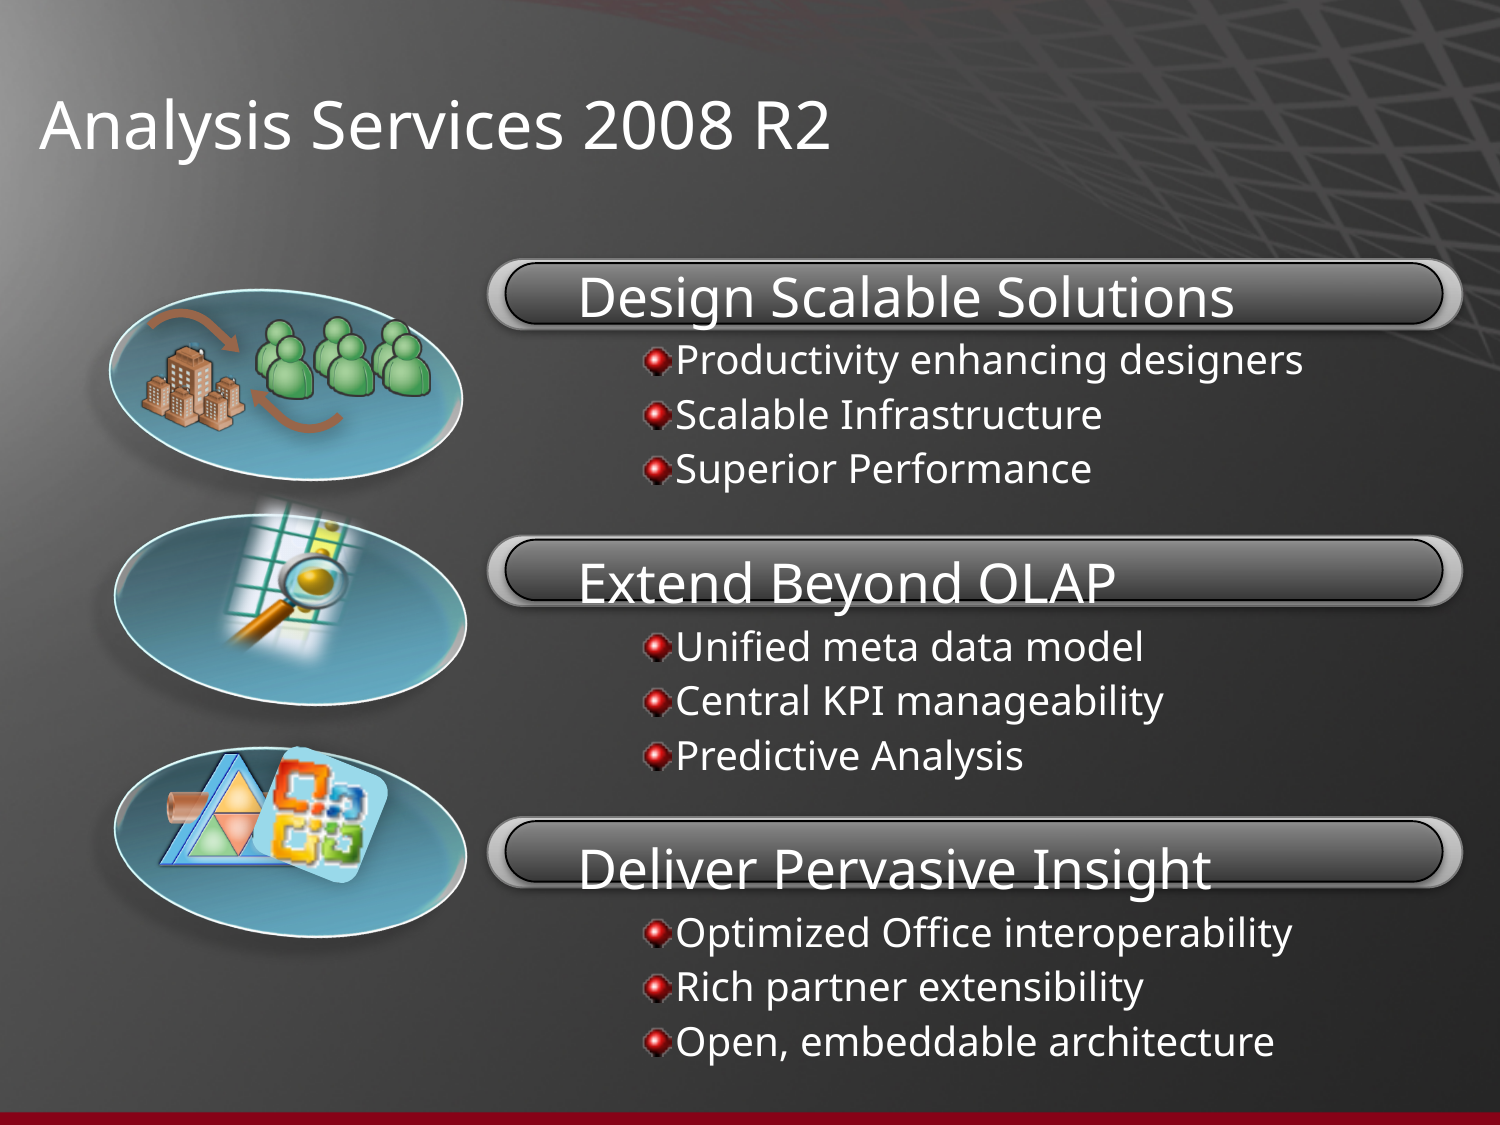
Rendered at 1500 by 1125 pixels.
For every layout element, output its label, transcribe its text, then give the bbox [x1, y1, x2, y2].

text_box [487, 535, 1463, 607]
picture [0, 0, 1500, 1125]
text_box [79, 492, 467, 739]
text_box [74, 287, 462, 497]
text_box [487, 258, 1463, 330]
text_box Design Scalable Solutions Productivity enhancing designers Scalable Infrastructure Superior Performance Extend Beyond OLAP Unified meta data model Central KPI manageability Predictive Analysis Deliver Pervasive Insight Optimized Office interoperability Rich partner extensibility Open, embeddable architecture [562, 614, 1400, 815]
text_box Analysis Services 2008 R2 [24, 20, 1433, 225]
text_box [79, 744, 467, 972]
text_box Design Scalable Solutions Productivity enhancing designers Scalable Infrastructure Superior Performance Extend Beyond OLAP Unified meta data model Central KPI manageability Predictive Analysis Deliver Pervasive Insight Optimized Office interoperability Rich partner extensibility Open, embeddable architecture [562, 337, 1400, 533]
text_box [487, 816, 1463, 888]
text_box Design Scalable Solutions Productivity enhancing designers Scalable Infrastructure Superior Performance Extend Beyond OLAP Unified meta data model Central KPI manageability Predictive Analysis Deliver Pervasive Insight Optimized Office interoperability Rich partner extensibility Open, embeddable architecture [562, 897, 1400, 1080]
